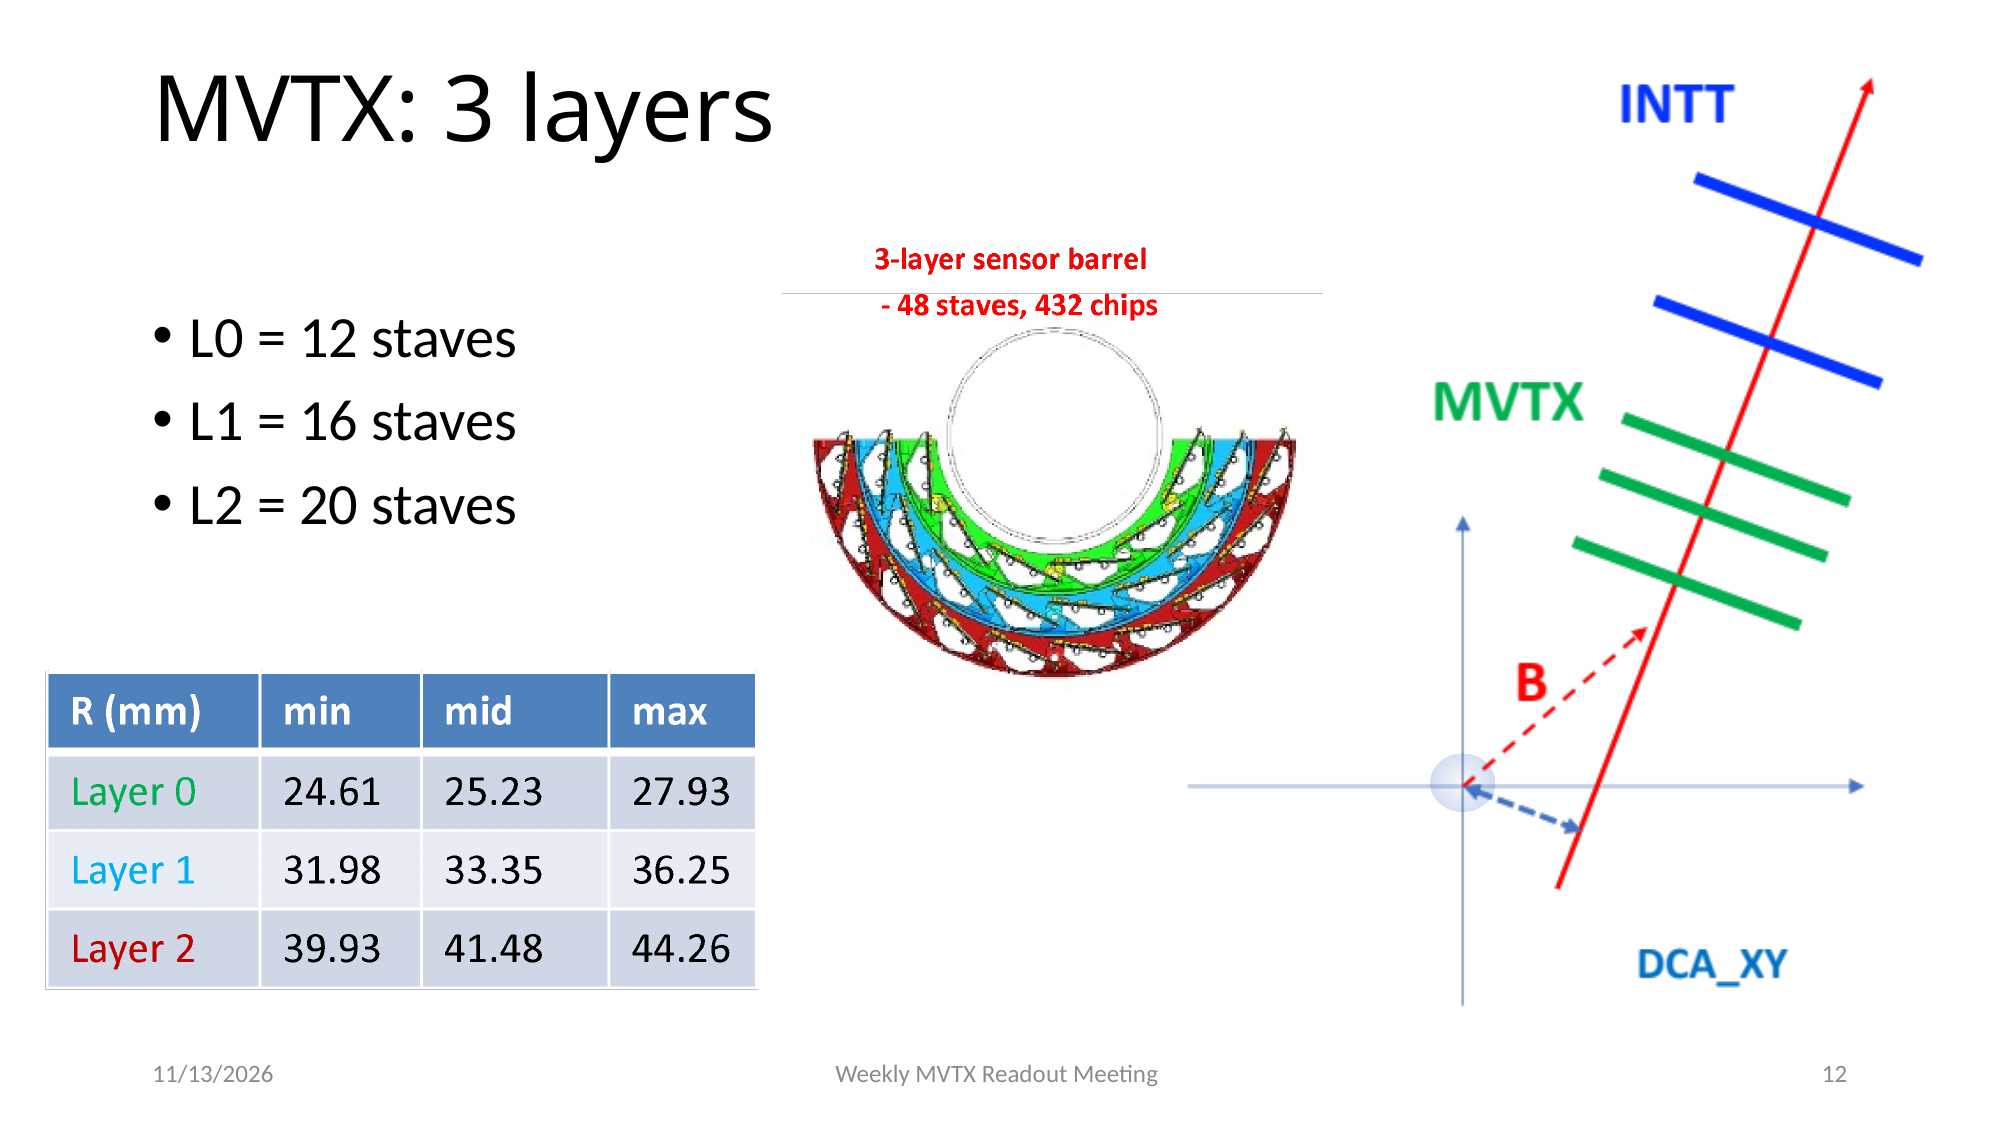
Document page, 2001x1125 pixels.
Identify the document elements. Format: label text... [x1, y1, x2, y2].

footer Weekly MVTX Readout Meeting [662, 1042, 1338, 1103]
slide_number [137, 1042, 588, 1103]
list L0 = 12 staves L1 = 16 staves L2 = 20 staves [137, 299, 1187, 1014]
picture [782, 197, 1187, 693]
title MVTX: 3 layers [137, 3, 1863, 221]
slide_number 12 [1412, 1042, 1863, 1103]
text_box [1187, 49, 1928, 1017]
picture [45, 670, 759, 998]
